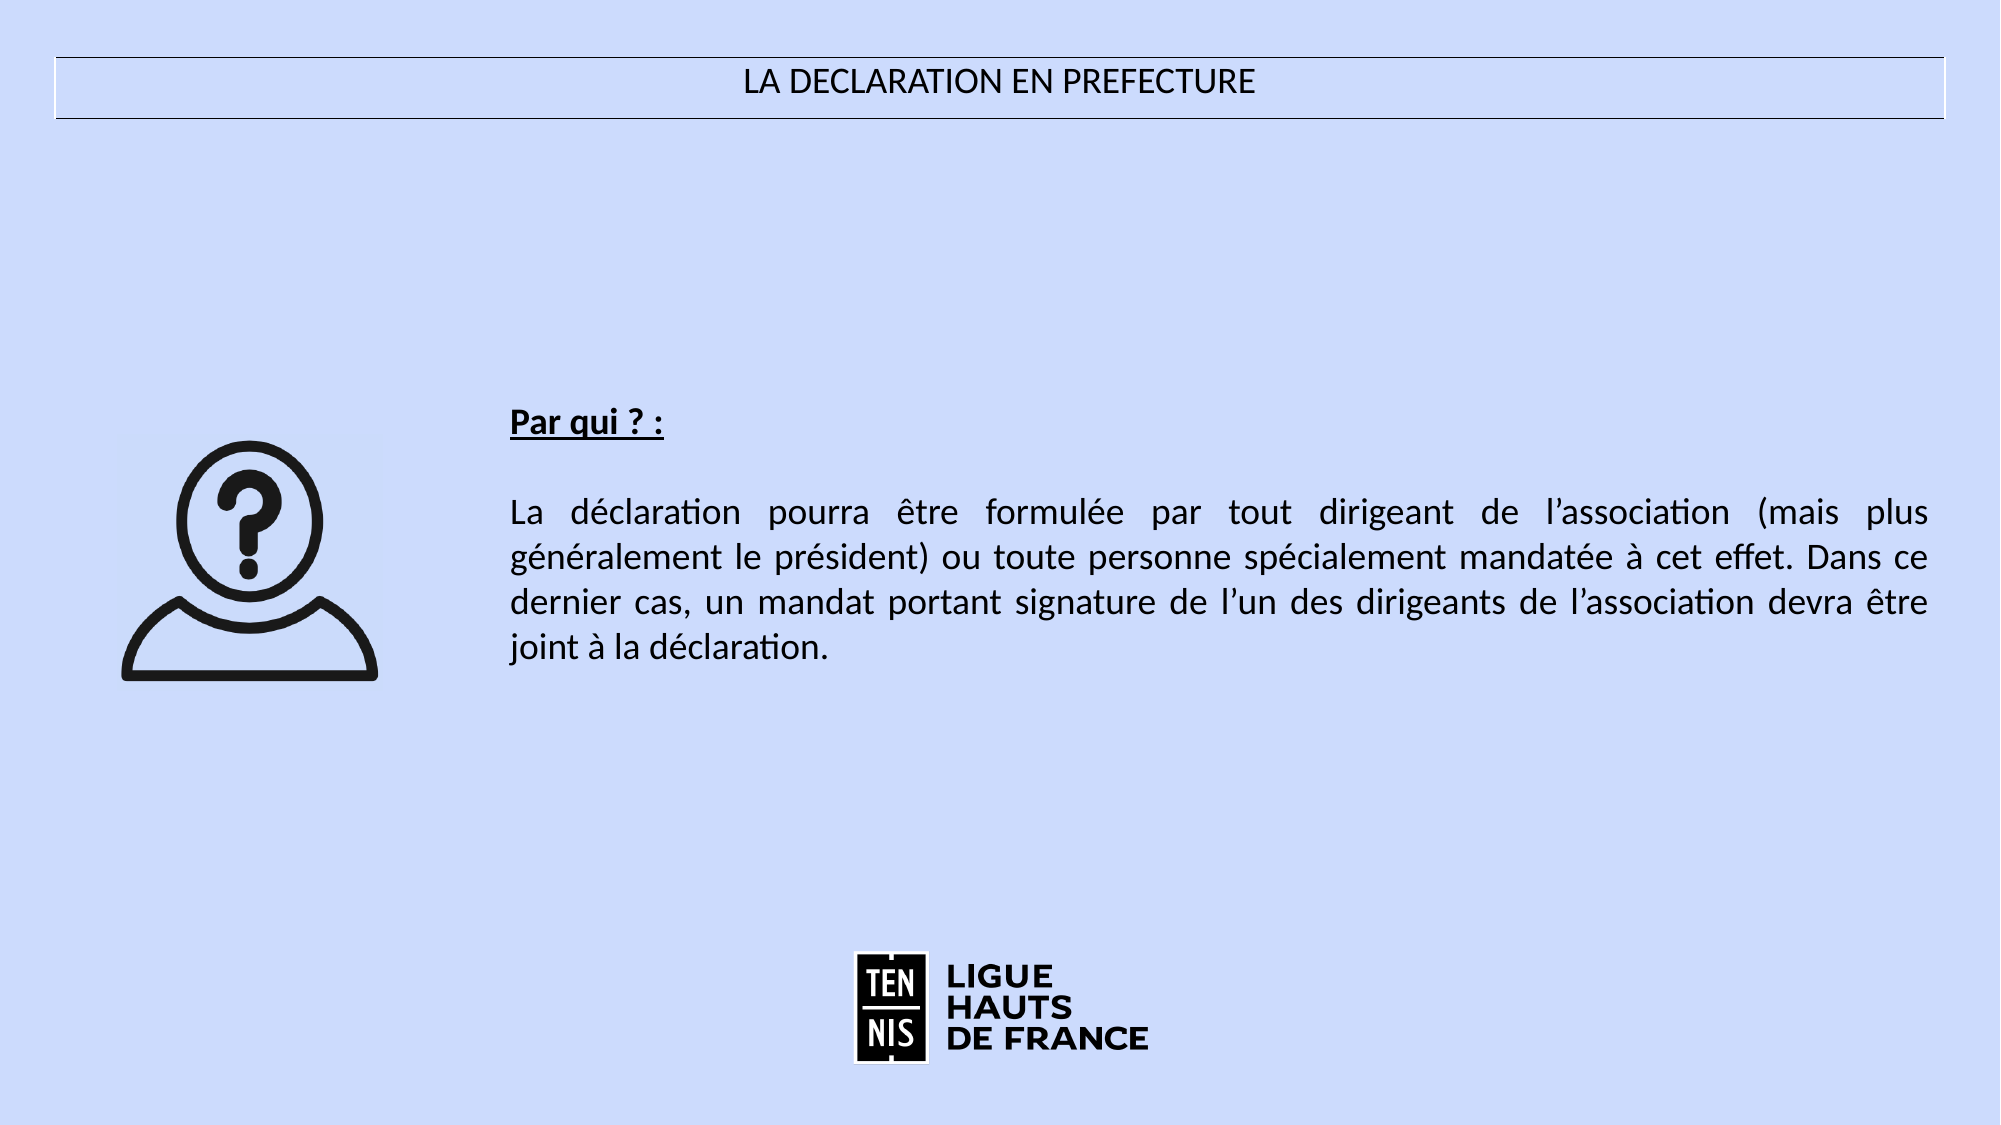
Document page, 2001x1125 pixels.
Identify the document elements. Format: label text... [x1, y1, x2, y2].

text_box Par qui ? : La déclaration pourra être formulée par tout dirigeant de l’association (mais plus généralement le président) ou toute personne spécialement mandatée à cet effet. Dans ce dernier cas, un mandat portant signature de l’un des dirigeants de l’association devra être joint à la déclaration. [495, 389, 1945, 675]
picture [850, 949, 1150, 1068]
table_header LA DECLARATION EN PREFECTURE [56, 58, 1944, 118]
picture [117, 434, 383, 691]
